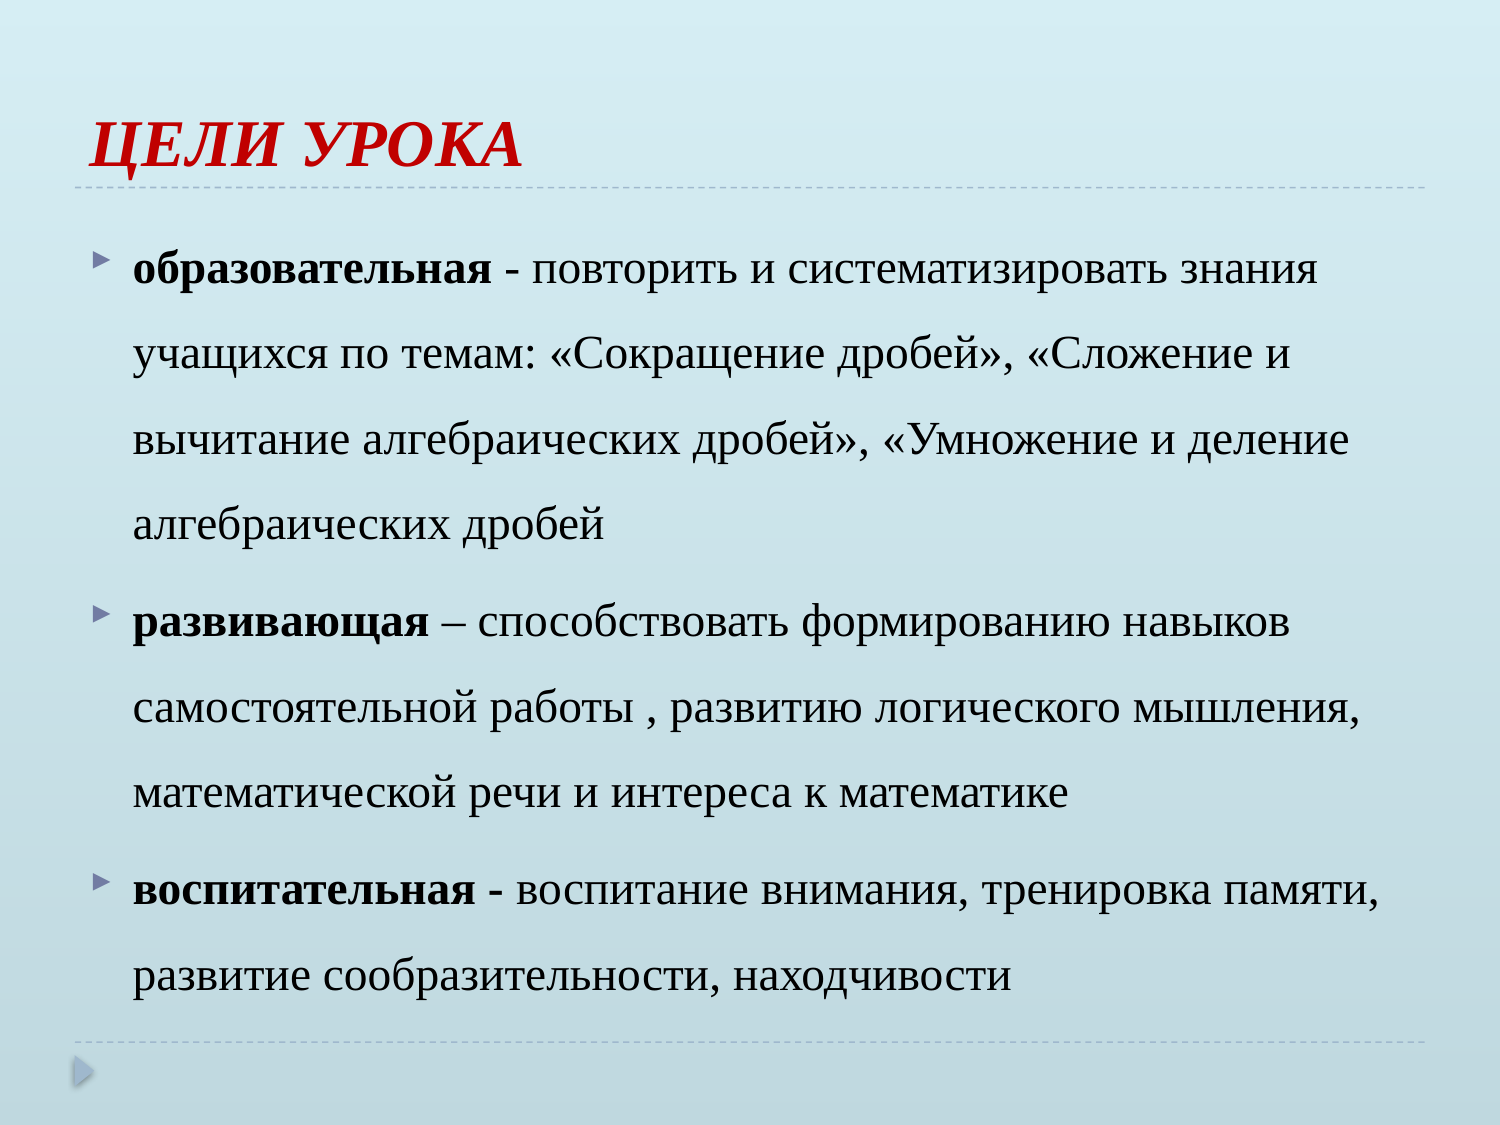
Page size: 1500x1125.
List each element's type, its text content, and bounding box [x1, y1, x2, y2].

title ЦЕЛИ УРОКА [75, 24, 1425, 188]
list образовательная - повторить и систематизировать знания учащихся по темам: «Сокращение дробей», «Сложение и вычитание алгебраических дробей», «Умножение и деление алгебраических дробей развивающая – способствовать формированию навыков самостоятельной работы , развитию логического мышления, математической речи и интереса к математике воспитательная - воспитание внимания, тренировка памяти, развитие сообразительности, находчивости [75, 200, 1425, 1010]
